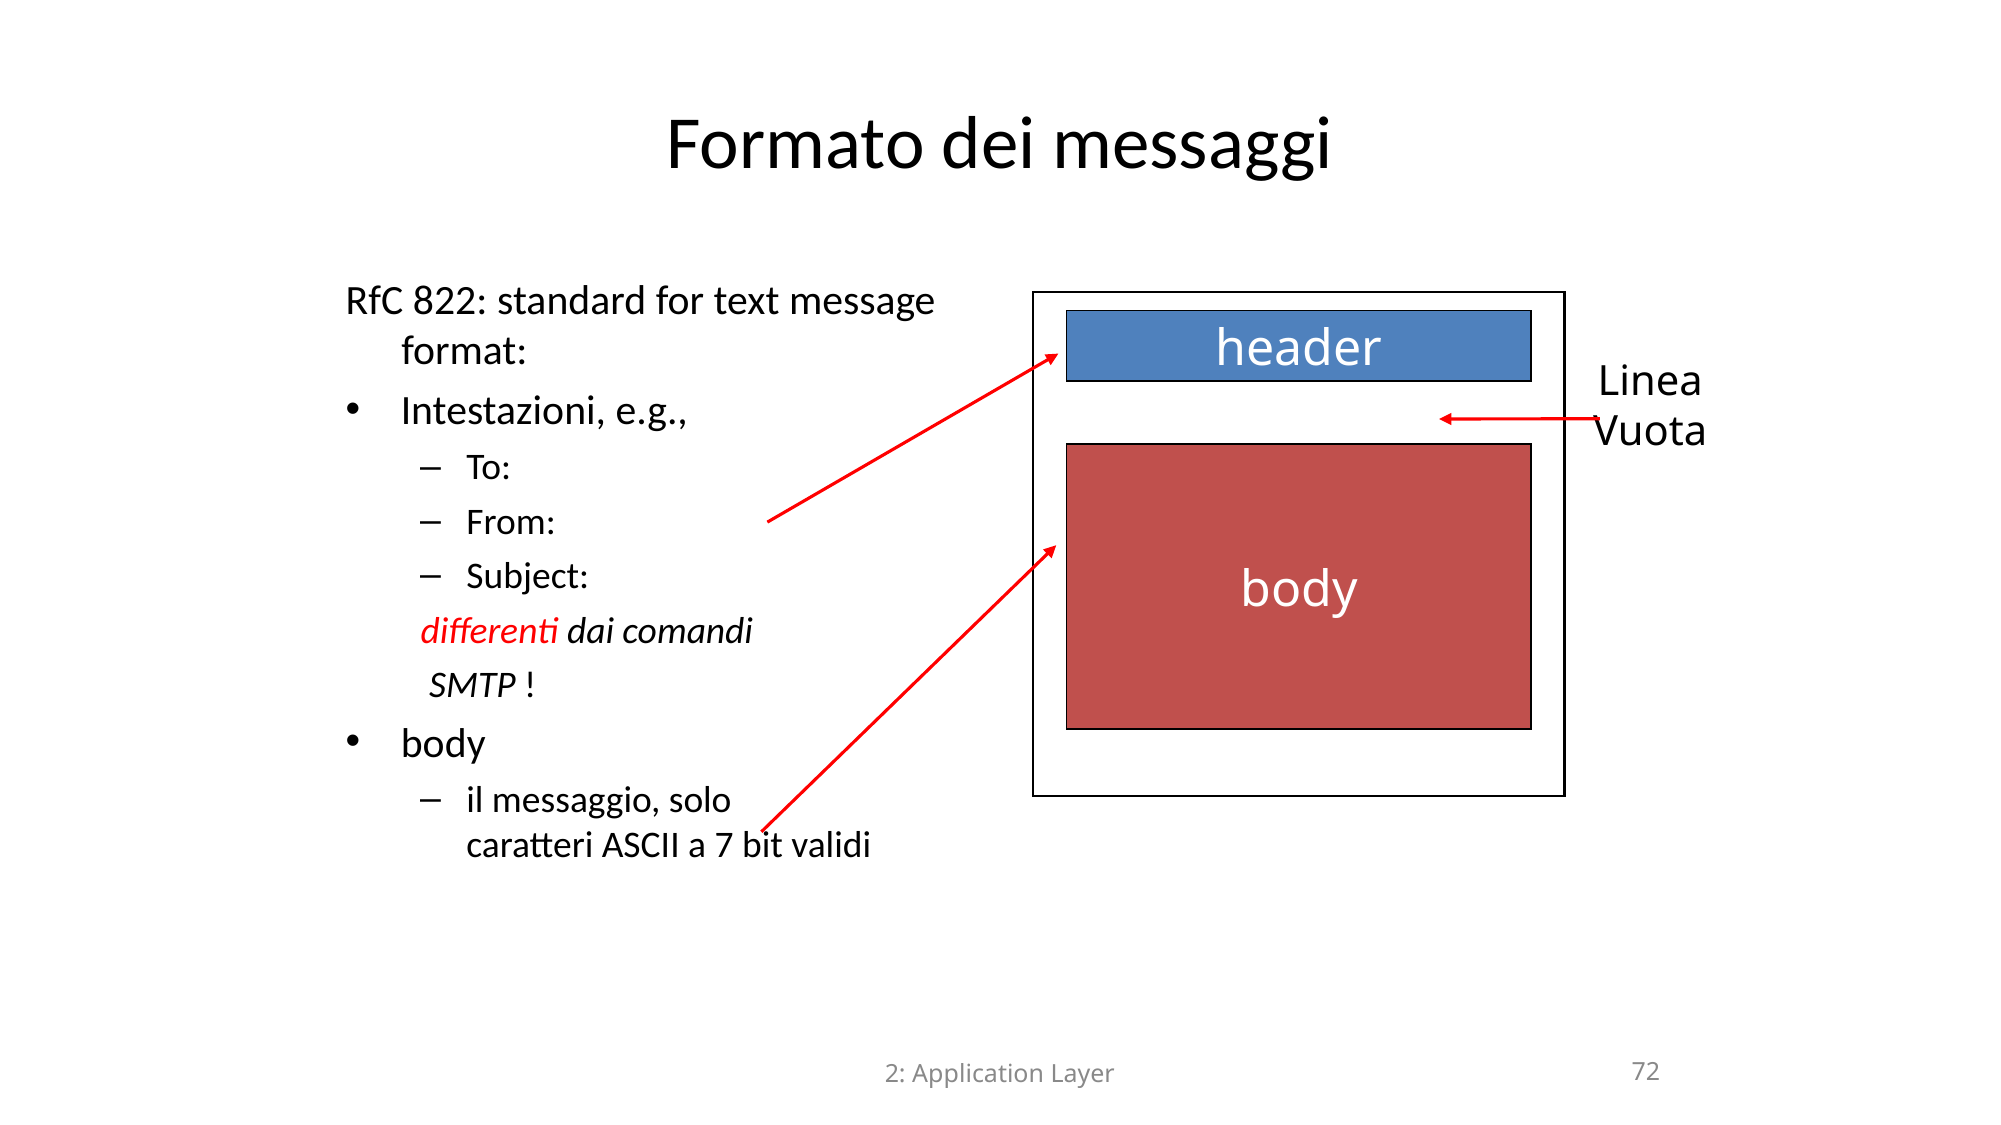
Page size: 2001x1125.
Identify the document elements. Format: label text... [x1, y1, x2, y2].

text_box RfC 822: standard for text message format: Intestazioni, e.g., To: From: Subject: differenti dai comandi SMTP ! body il messaggio, solo caratteri ASCII a 7 bit validi [330, 265, 993, 1008]
text_box Linea Vuota [1578, 346, 1723, 462]
text_box [1439, 412, 1599, 426]
text_box Formato dei messaggi [324, 45, 1675, 233]
text_box [762, 545, 1057, 831]
text_box 2: Application Layer [762, 1042, 1238, 1103]
text_box [768, 353, 1059, 522]
text_box 72 [1325, 1042, 1675, 1103]
text_box [1033, 291, 1565, 796]
